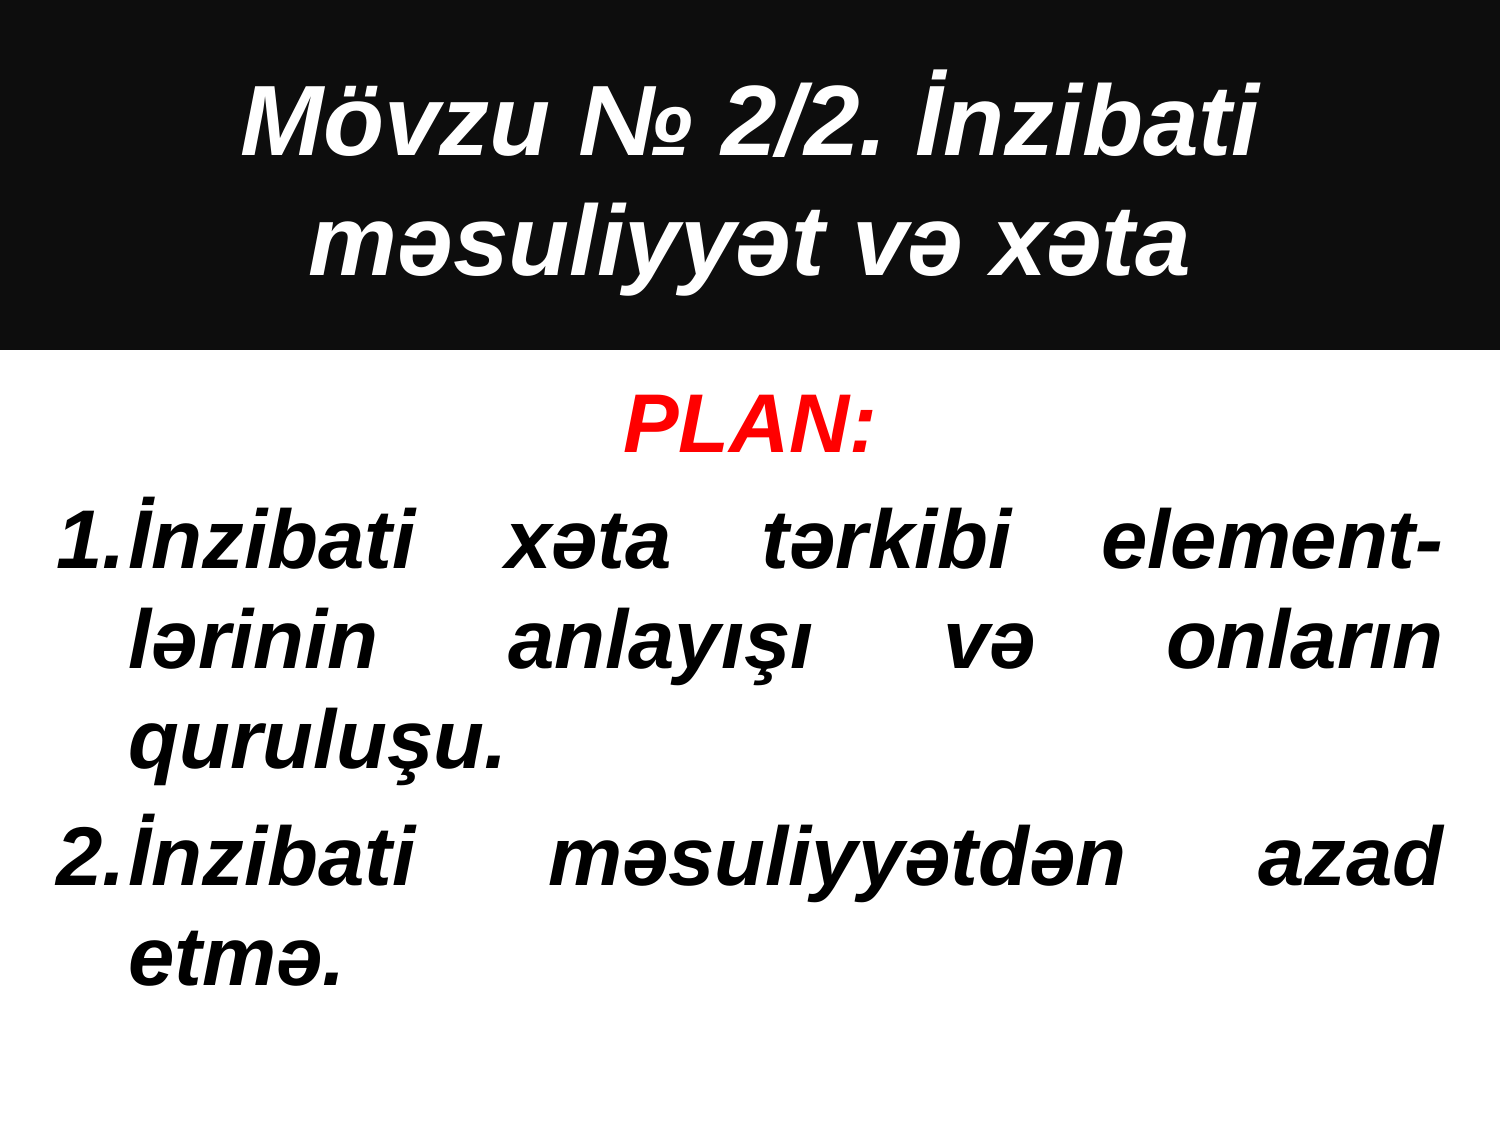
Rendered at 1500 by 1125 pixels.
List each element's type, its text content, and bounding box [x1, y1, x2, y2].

title Mövzu № 2/2. İnzibati məsuliyyət və xəta [0, 0, 1500, 350]
list PLAN: İnzibati xəta tərkibi element-lərinin anlayışı və onların quruluşu. İnzibati məsuliyyətdən azad etmə. [41, 361, 1459, 1047]
